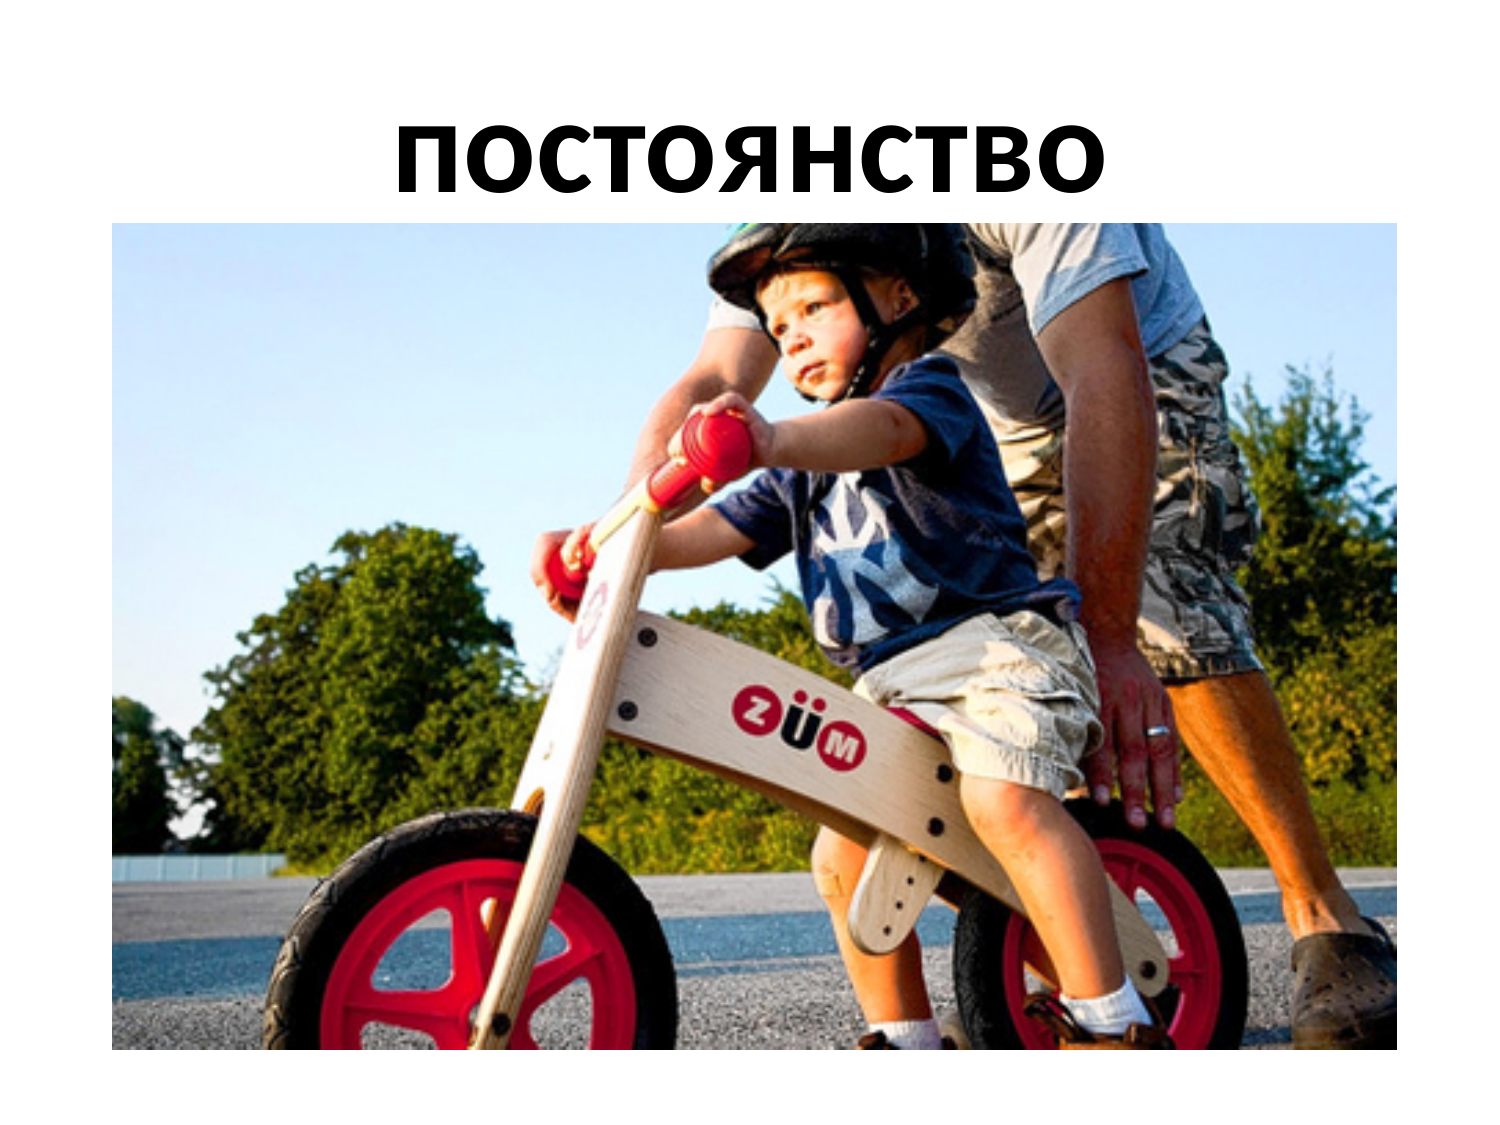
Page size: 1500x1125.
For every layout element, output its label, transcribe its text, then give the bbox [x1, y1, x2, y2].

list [112, 223, 1397, 1051]
title постоянство [75, 45, 1425, 233]
